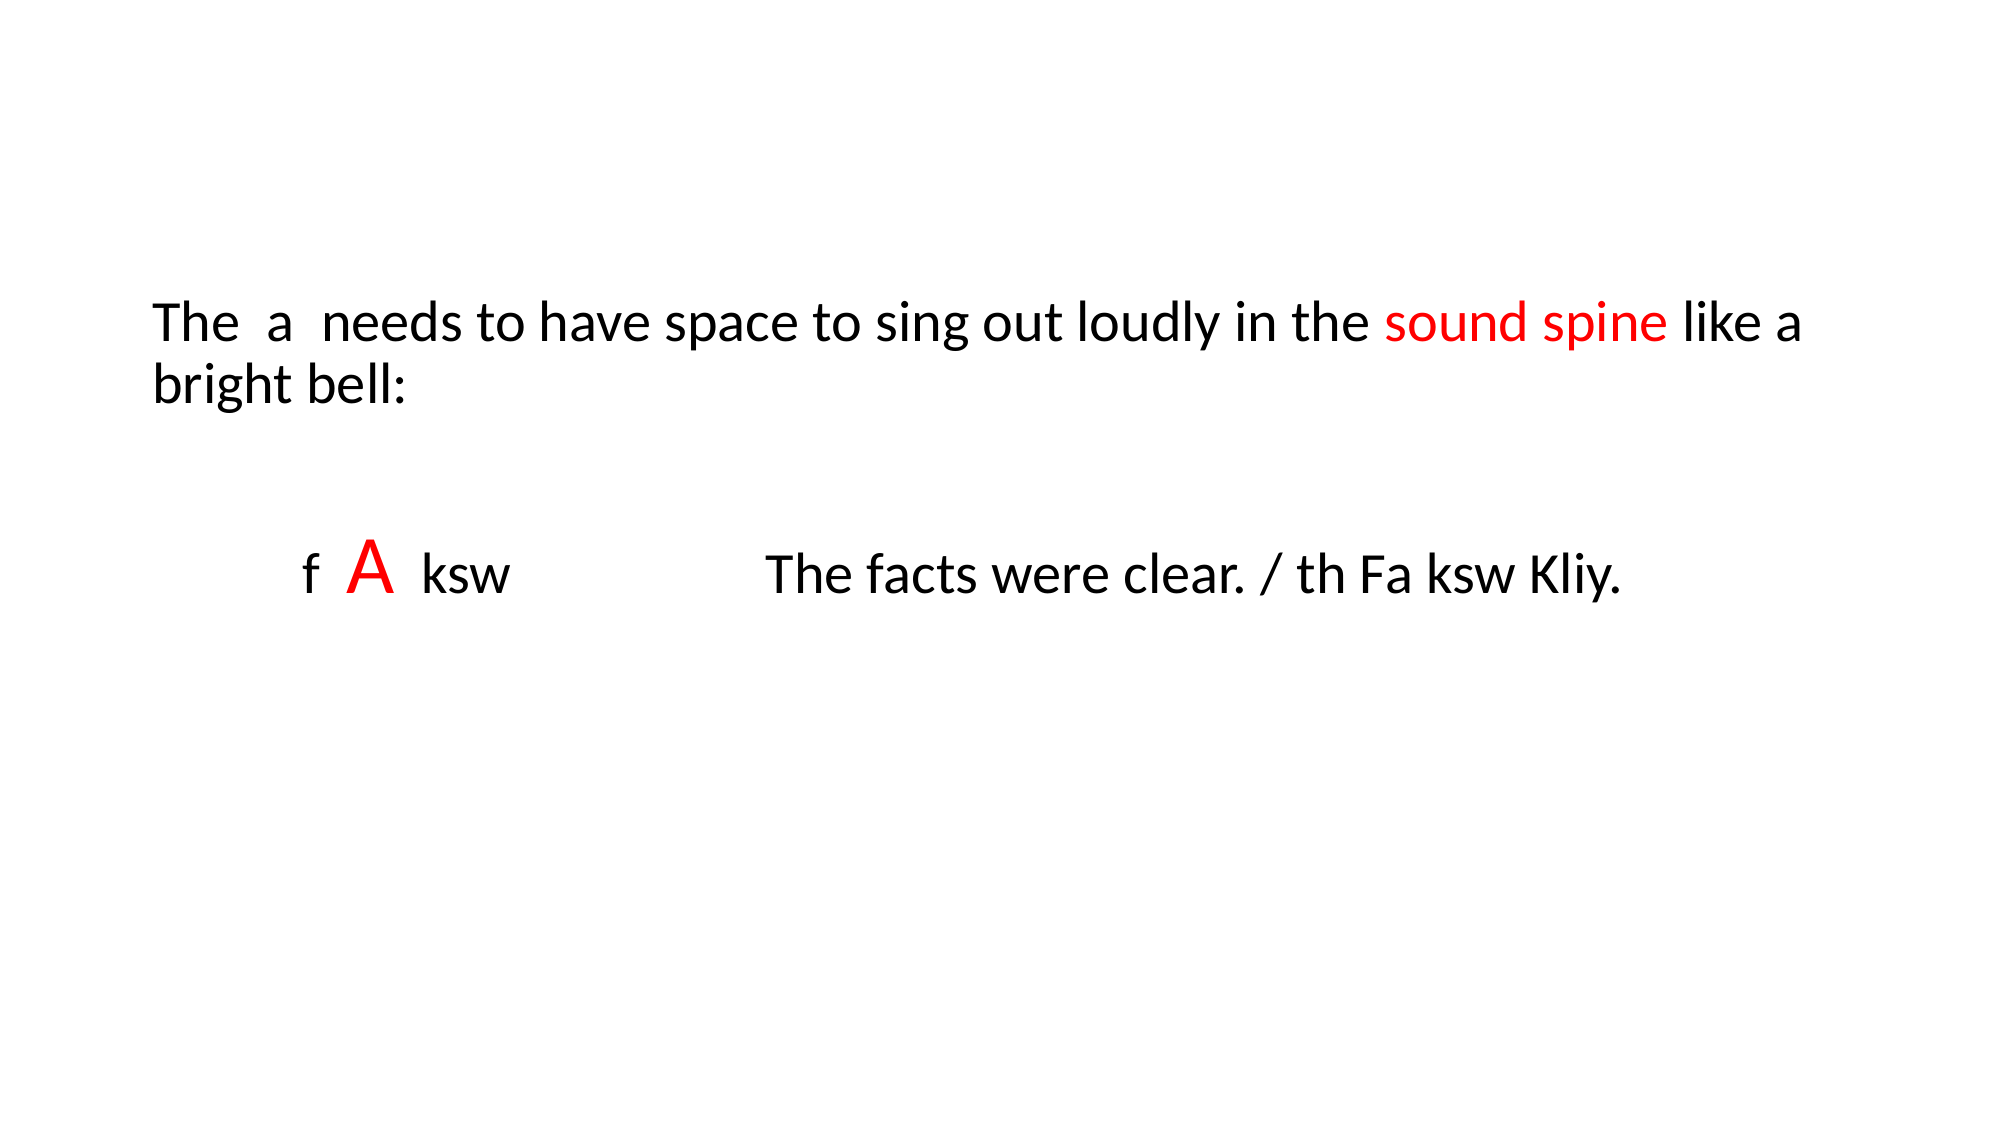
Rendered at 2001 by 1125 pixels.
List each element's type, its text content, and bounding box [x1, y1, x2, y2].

list The a needs to have space to sing out loudly in the sound spine like a bright bell: f A ksw The facts were clear. / th Fa ksw Kliy. [137, 108, 1863, 1014]
